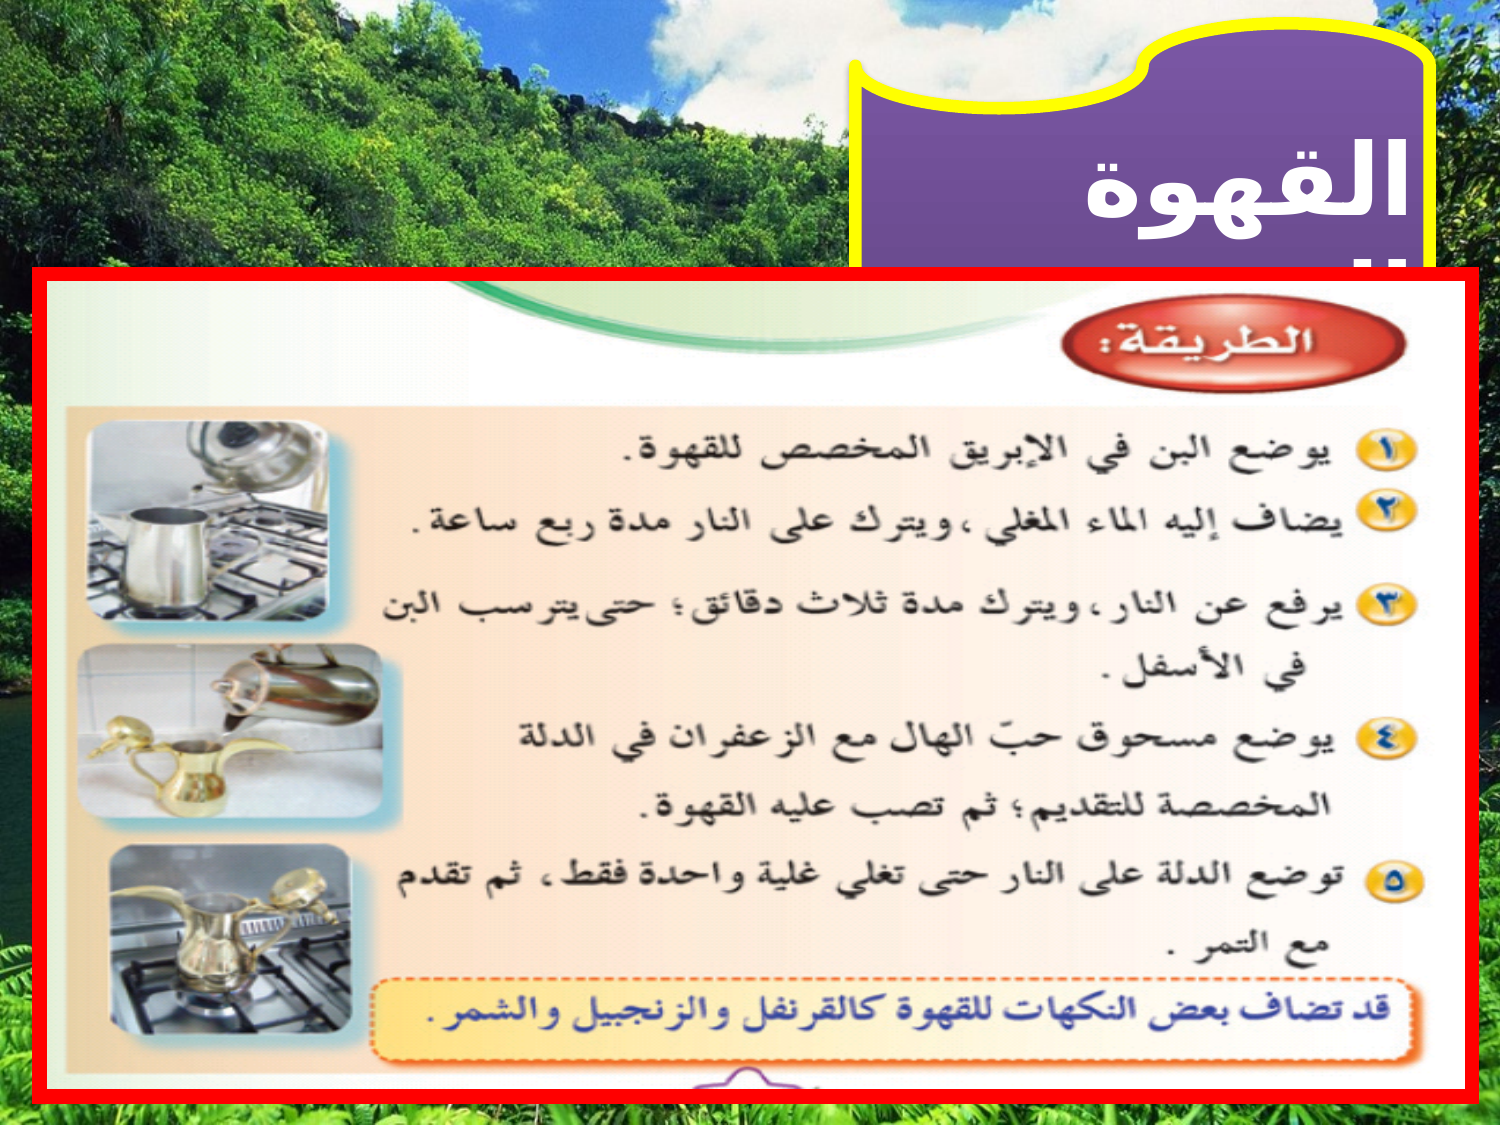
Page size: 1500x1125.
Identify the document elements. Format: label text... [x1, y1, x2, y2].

picture [0, 0, 1500, 1125]
text_box القهوة العربية : [855, 23, 1430, 267]
